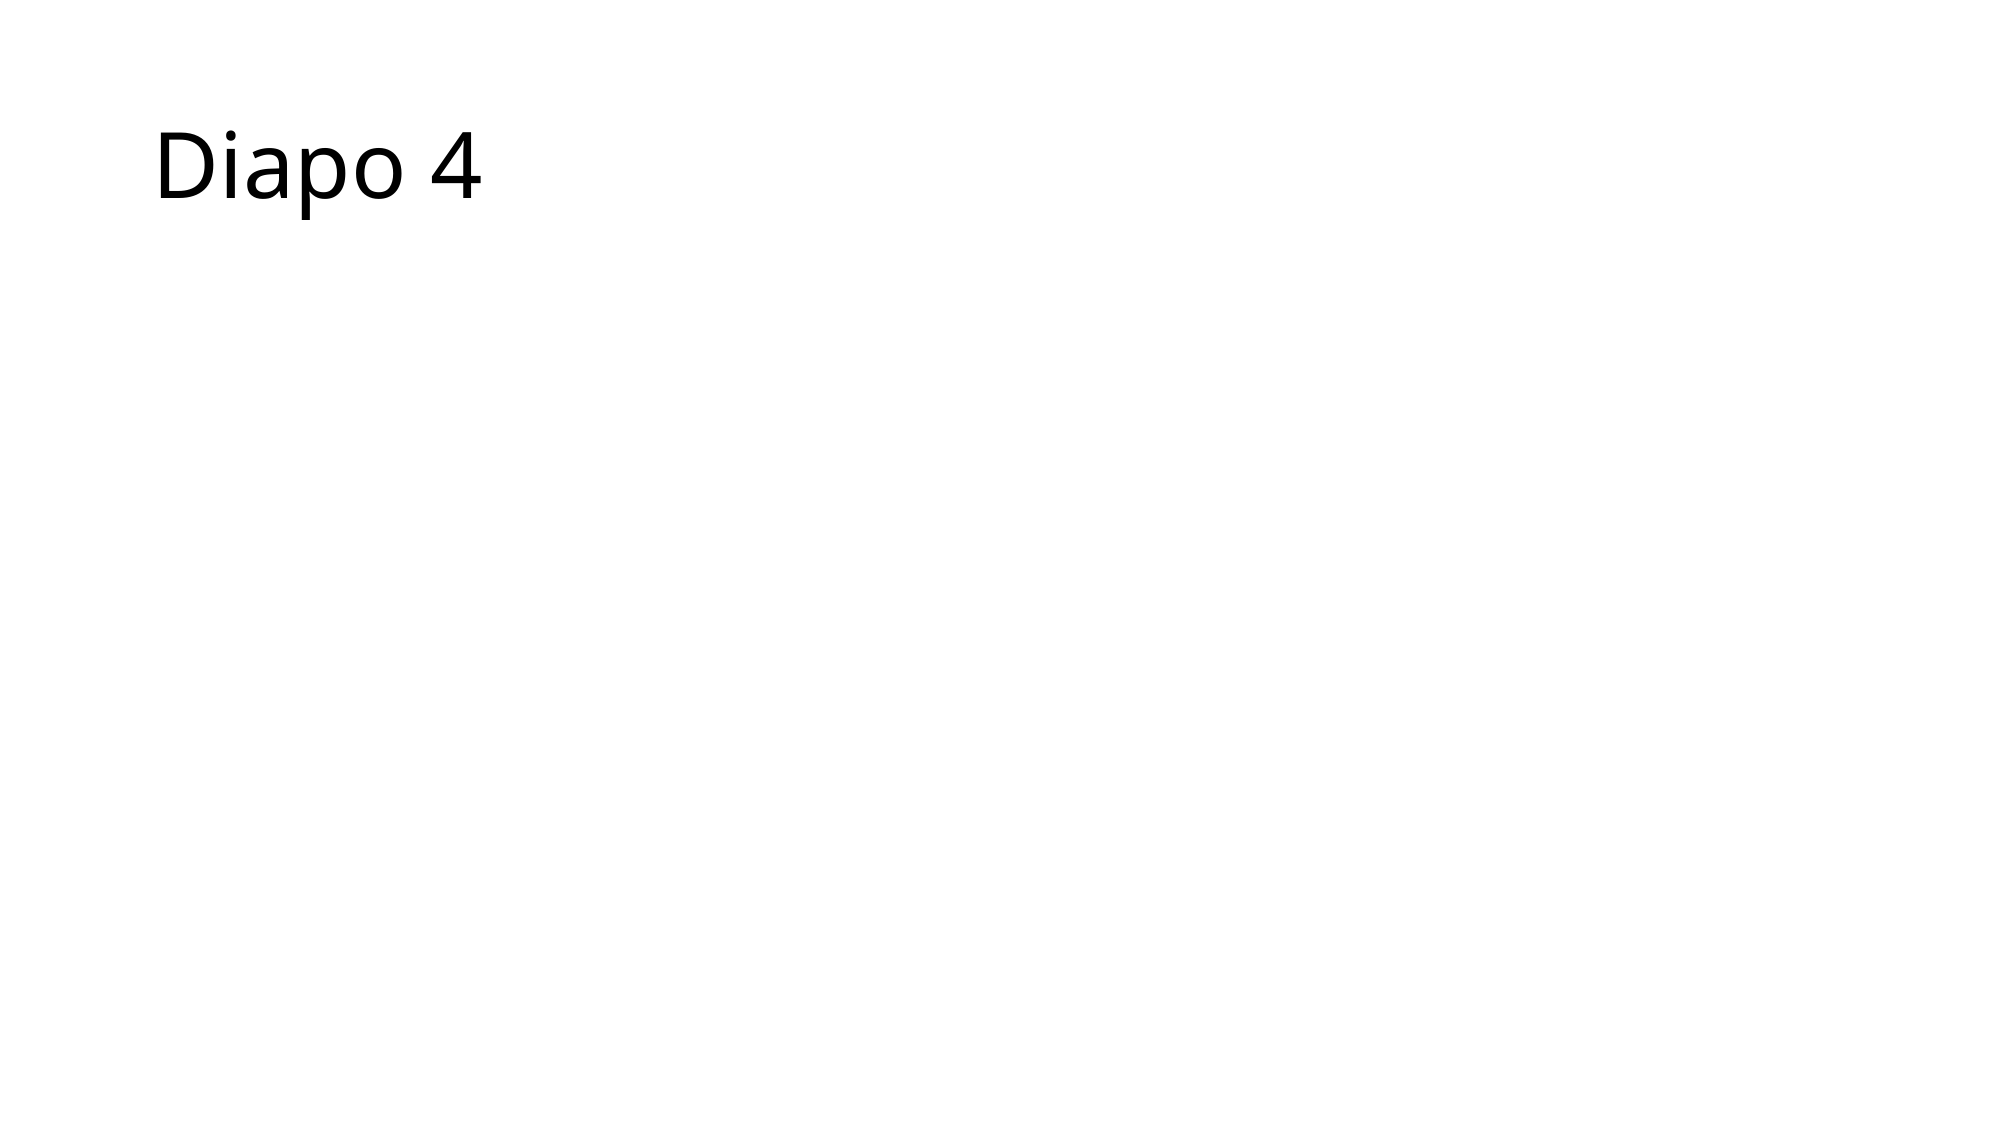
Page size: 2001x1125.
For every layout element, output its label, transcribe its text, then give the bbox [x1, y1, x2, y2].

title Diapo 4 [137, 59, 1863, 278]
